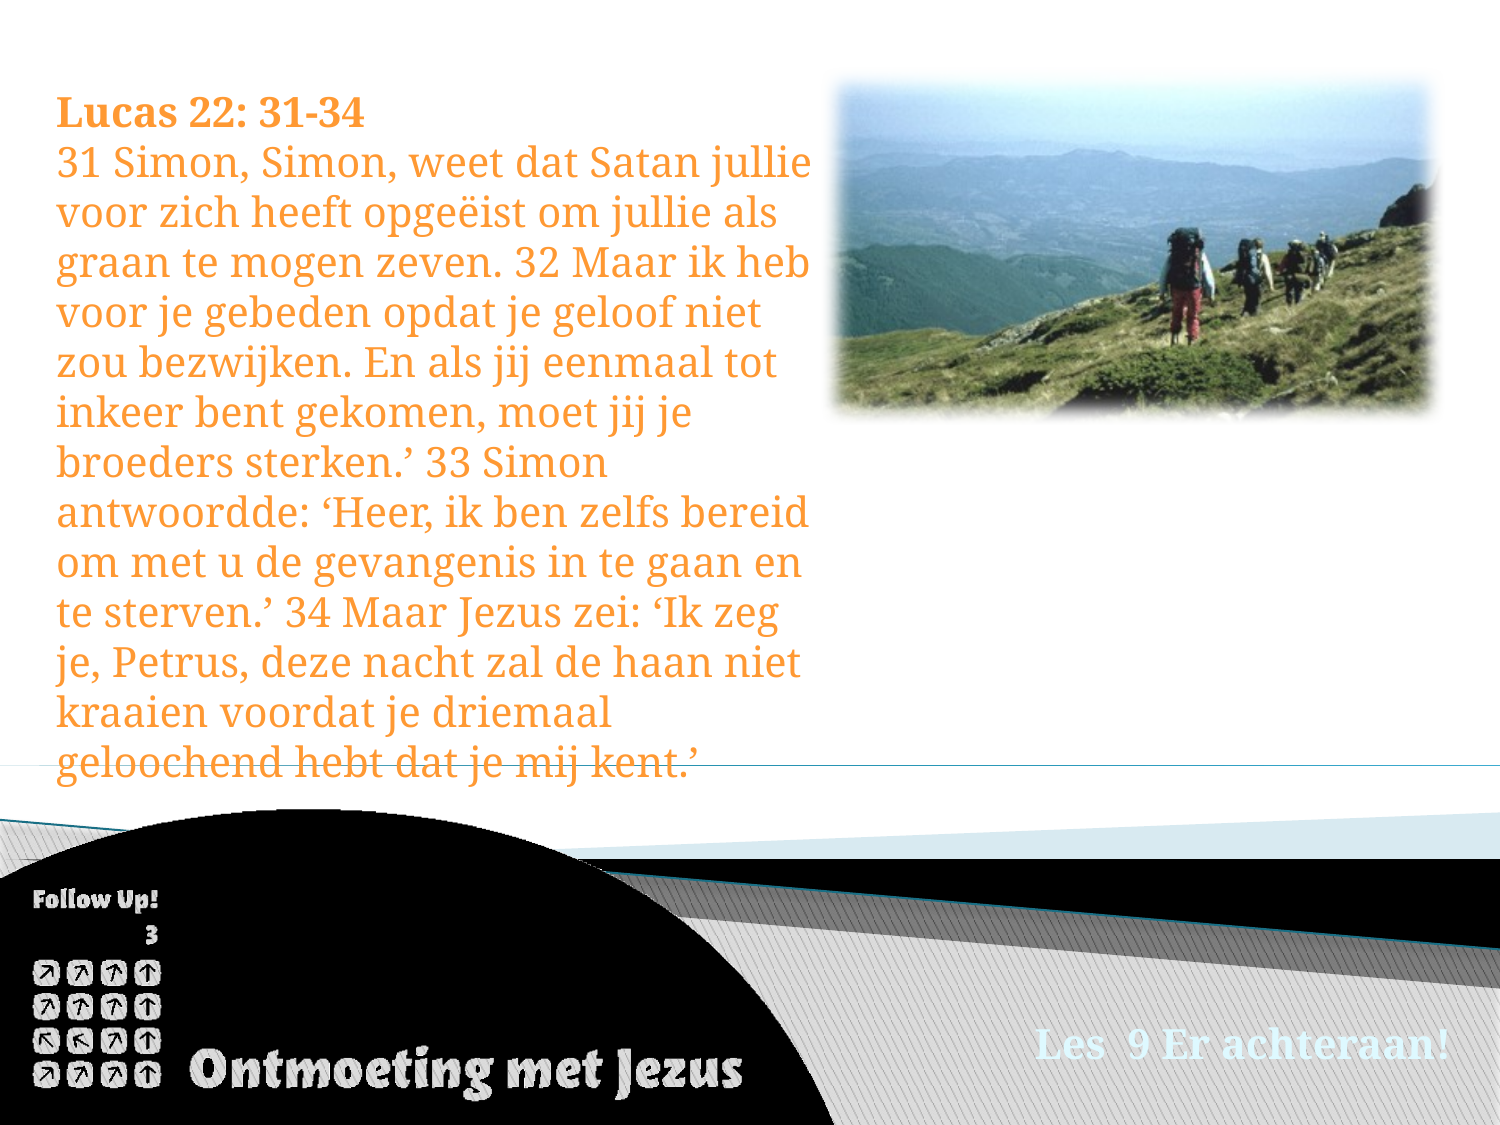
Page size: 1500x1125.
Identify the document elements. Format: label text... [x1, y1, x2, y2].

picture [0, 798, 1500, 1125]
text_box Lucas 22: 31-34 31 Simon, Simon, weet dat Satan jullie voor zich heeft opgeëist om jullie als graan te mogen zeven. 32 Maar ik heb voor je gebeden opdat je geloof niet zou bezwijken. En als jij eenmaal tot inkeer bent gekomen, moet jij je broeders sterken.’ 33 Simon antwoordde: ‘Heer, ik ben zelfs bereid om met u de gevangenis in te gaan en te sterven.’ 34 Maar Jezus zei: ‘Ik zeg je, Petrus, deze nacht zal de haan niet kraaien voordat je driemaal geloochend hebt dat je mij kent.’ [41, 78, 833, 794]
title Les 9 Er achteraan! [857, 989, 1466, 1125]
picture [820, 66, 1447, 426]
